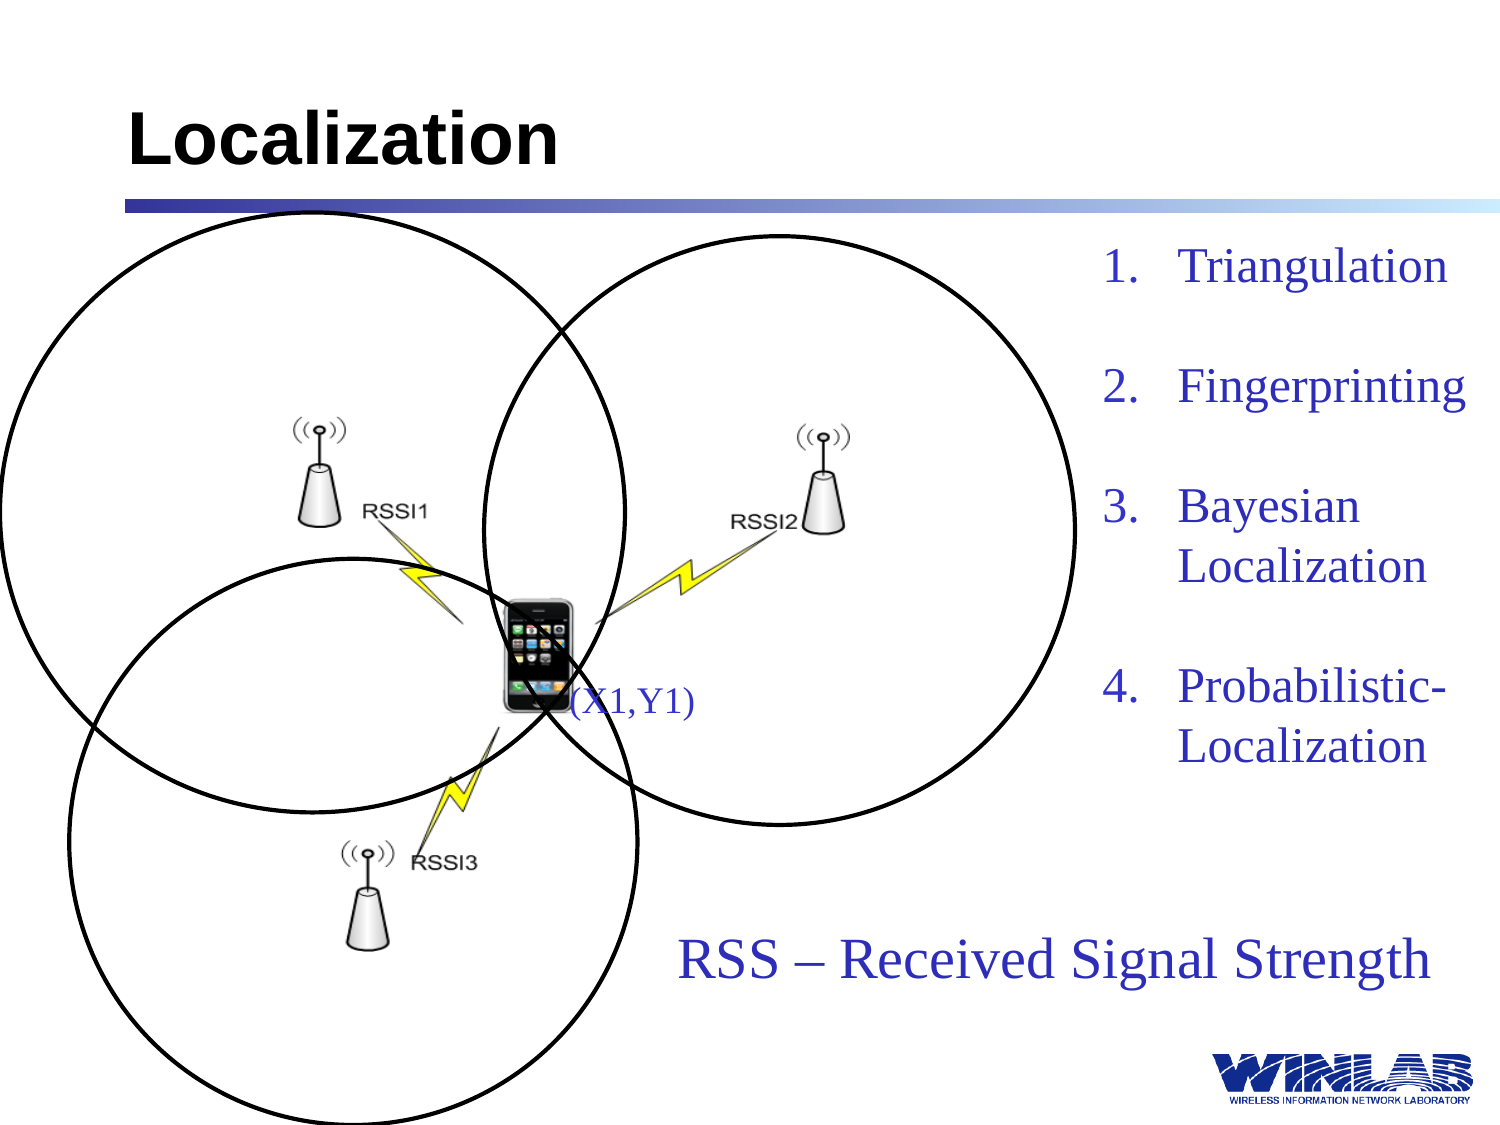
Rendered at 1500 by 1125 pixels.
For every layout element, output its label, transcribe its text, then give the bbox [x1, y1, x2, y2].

text_box RSS – Received Signal Strength [662, 912, 1463, 998]
text_box Localization [112, 0, 1500, 188]
text_box [0, 212, 562, 726]
text_box [508, 236, 1075, 816]
picture [292, 415, 851, 953]
text_box [69, 566, 612, 1125]
text_box Triangulation Fingerprinting Bayesian Localization Probabilistic-Localization [1087, 224, 1488, 780]
picture [1212, 1053, 1474, 1107]
